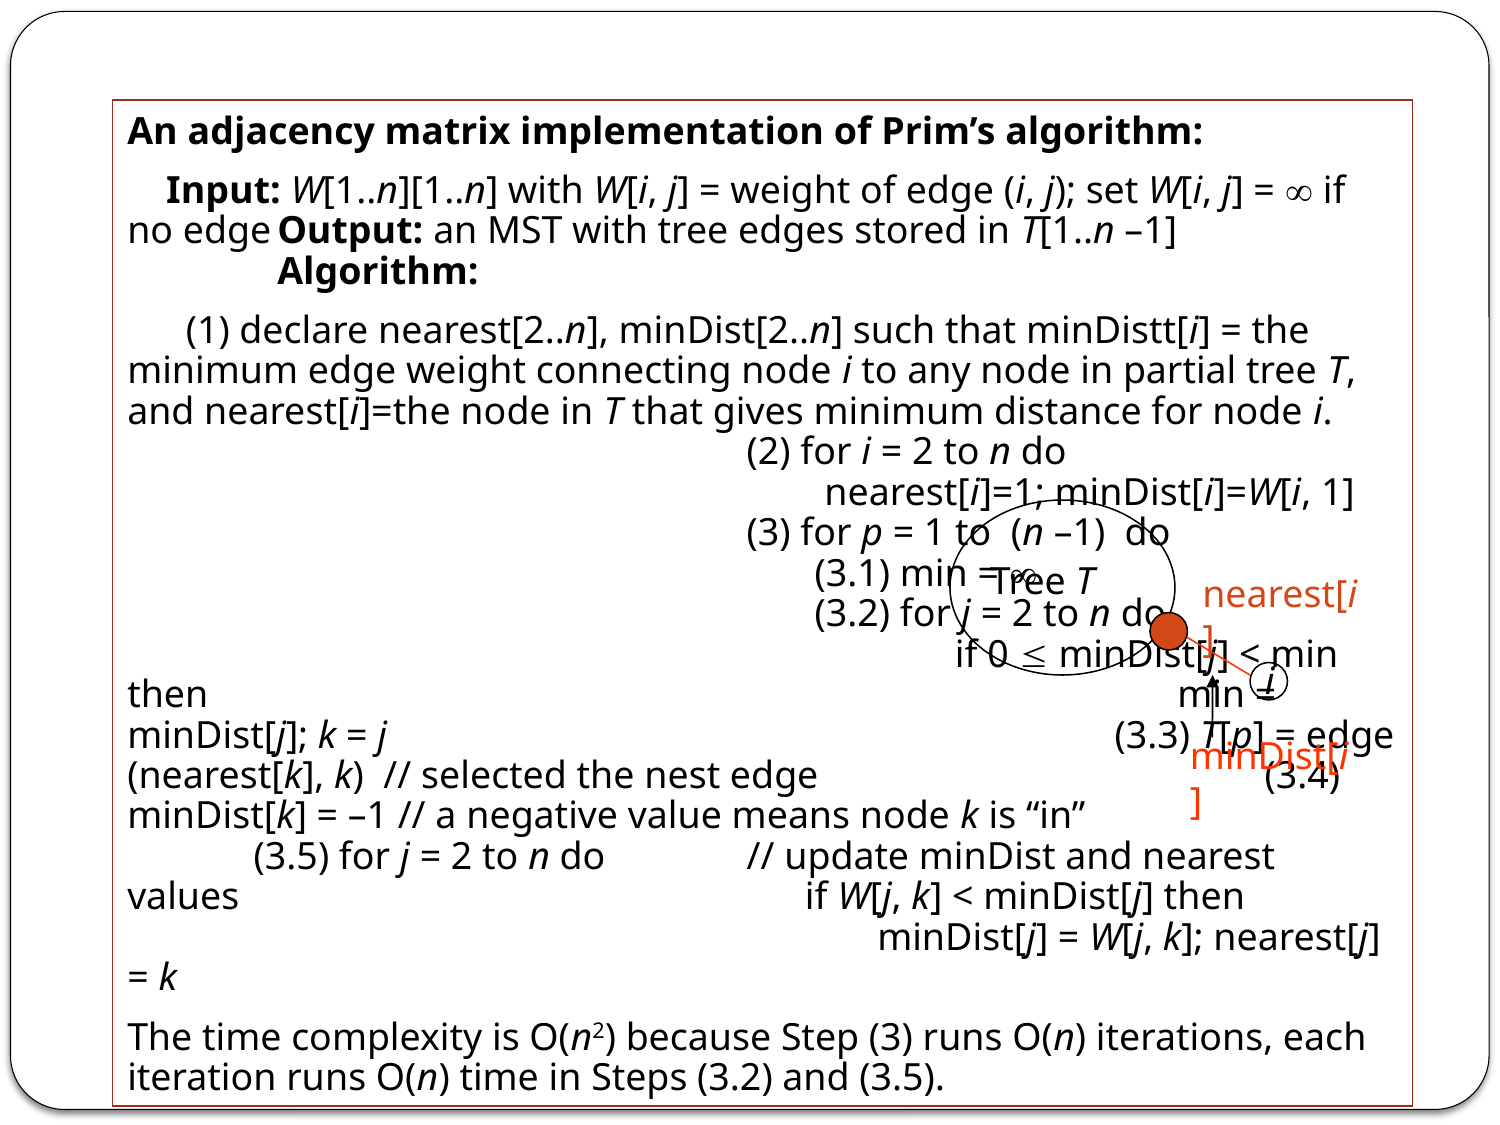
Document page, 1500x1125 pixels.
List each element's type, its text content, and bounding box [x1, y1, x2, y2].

text_box i [1250, 668, 1300, 710]
text_box [1250, 668, 1288, 700]
text_box An adjacency matrix implementation of Prim’s algorithm: Input: W[1..n][1..n] with W[i, j] = weight of edge (i, j); set W[i, j] =  if no edge Output: an MST with tree edges stored in T[1..n –1] Algorithm: (1) declare nearest[2..n], minDist[2..n] such that minDistt[i] = the minimum edge weight connecting node i to any node in partial tree T, and nearest[i]=the node in T that gives minimum distance for node i. (2) for i = 2 to n do nearest[i]=1; minDist[i]=W[i, 1] (3) for p = 1 to (n –1) do (3.1) min =  (3.2) for j = 2 to n do if 0  minDist[j] < min then min = minDist[j]; k = j (3.3) T[p] = edge (nearest[k], k) // selected the nest edge (3.4) minDist[k] = –1 // a negative value means node k is “in” (3.5) for j = 2 to n do // update minDist and nearest values if W[j, k] < minDist[j] then minDist[j] = W[j, k]; nearest[j] = k The time complexity is O(n2) because Step (3) runs O(n) iterations, each iteration runs O(n) time in Steps (3.2) and (3.5). [112, 99, 1413, 1106]
text_box Tree T [974, 549, 1113, 610]
text_box [1149, 612, 1187, 651]
text_box minDist[i] [1175, 724, 1375, 830]
text_box [949, 500, 1175, 676]
text_box nearest[i] [1187, 562, 1375, 668]
text_box [1206, 675, 1219, 738]
